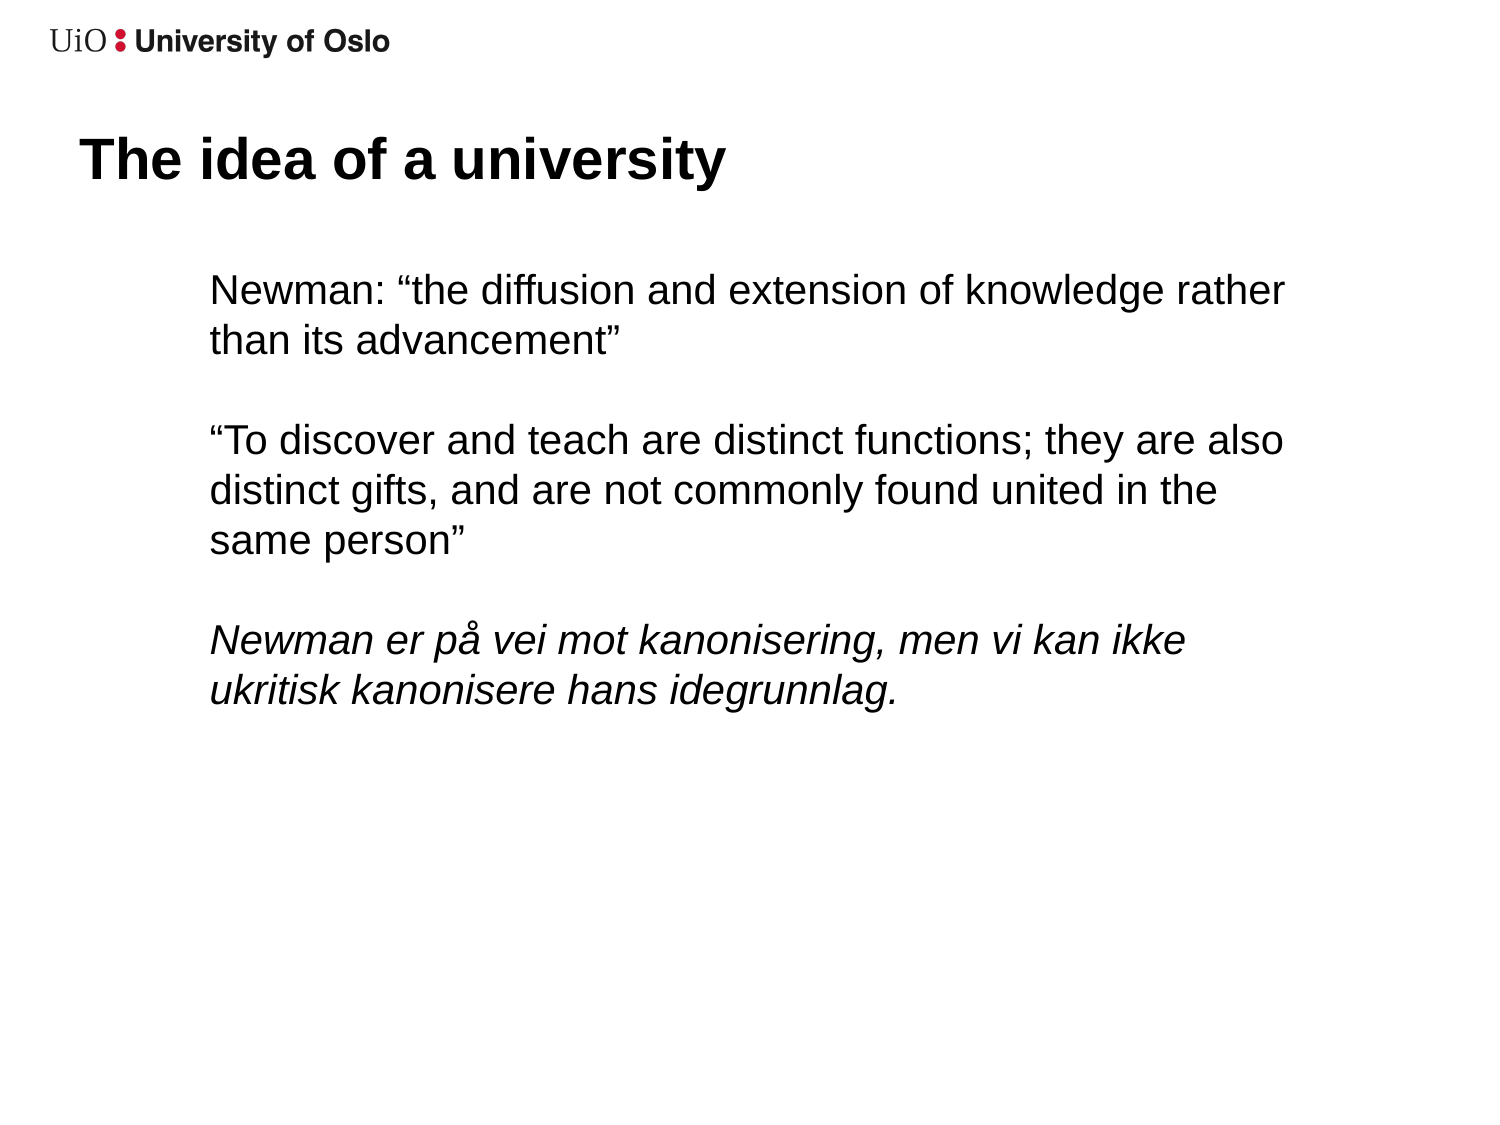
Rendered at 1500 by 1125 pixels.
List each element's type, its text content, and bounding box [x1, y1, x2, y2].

text_box Newman: “the diffusion and extension of knowledge rather than its advancement” “To discover and teach are distinct functions; they are also distinct gifts, and are not commonly found united in the same person” Newman er på vei mot kanonisering, men vi kan ikke ukritisk kanonisere hans idegrunnlag. [194, 255, 1329, 771]
text_box The idea of a university [64, 113, 798, 199]
picture [50, 24, 391, 67]
